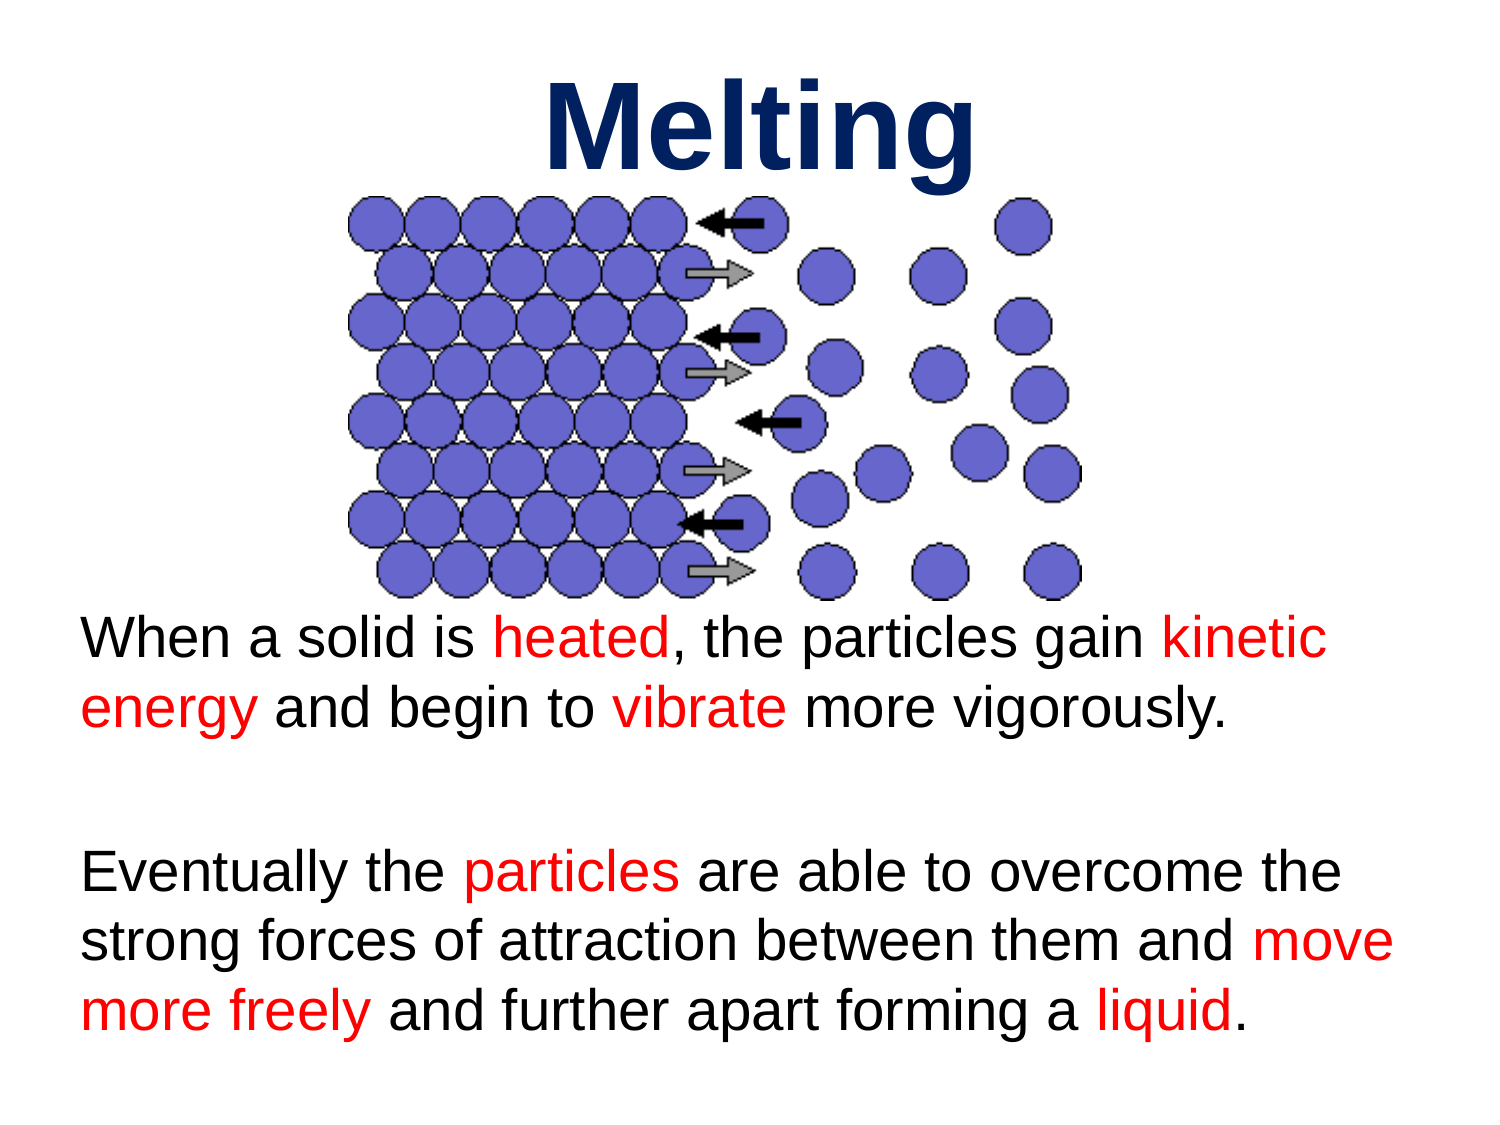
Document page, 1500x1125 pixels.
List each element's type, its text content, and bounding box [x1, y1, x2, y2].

title Melting [123, 30, 1399, 184]
subtitle When a solid is heated, the particles gain kinetic energy and begin to vibrate more vigorously. Eventually the particles are able to overcome the strong forces of attraction between them and move more freely and further apart forming a liquid. [64, 184, 1447, 1083]
picture [348, 196, 1082, 601]
